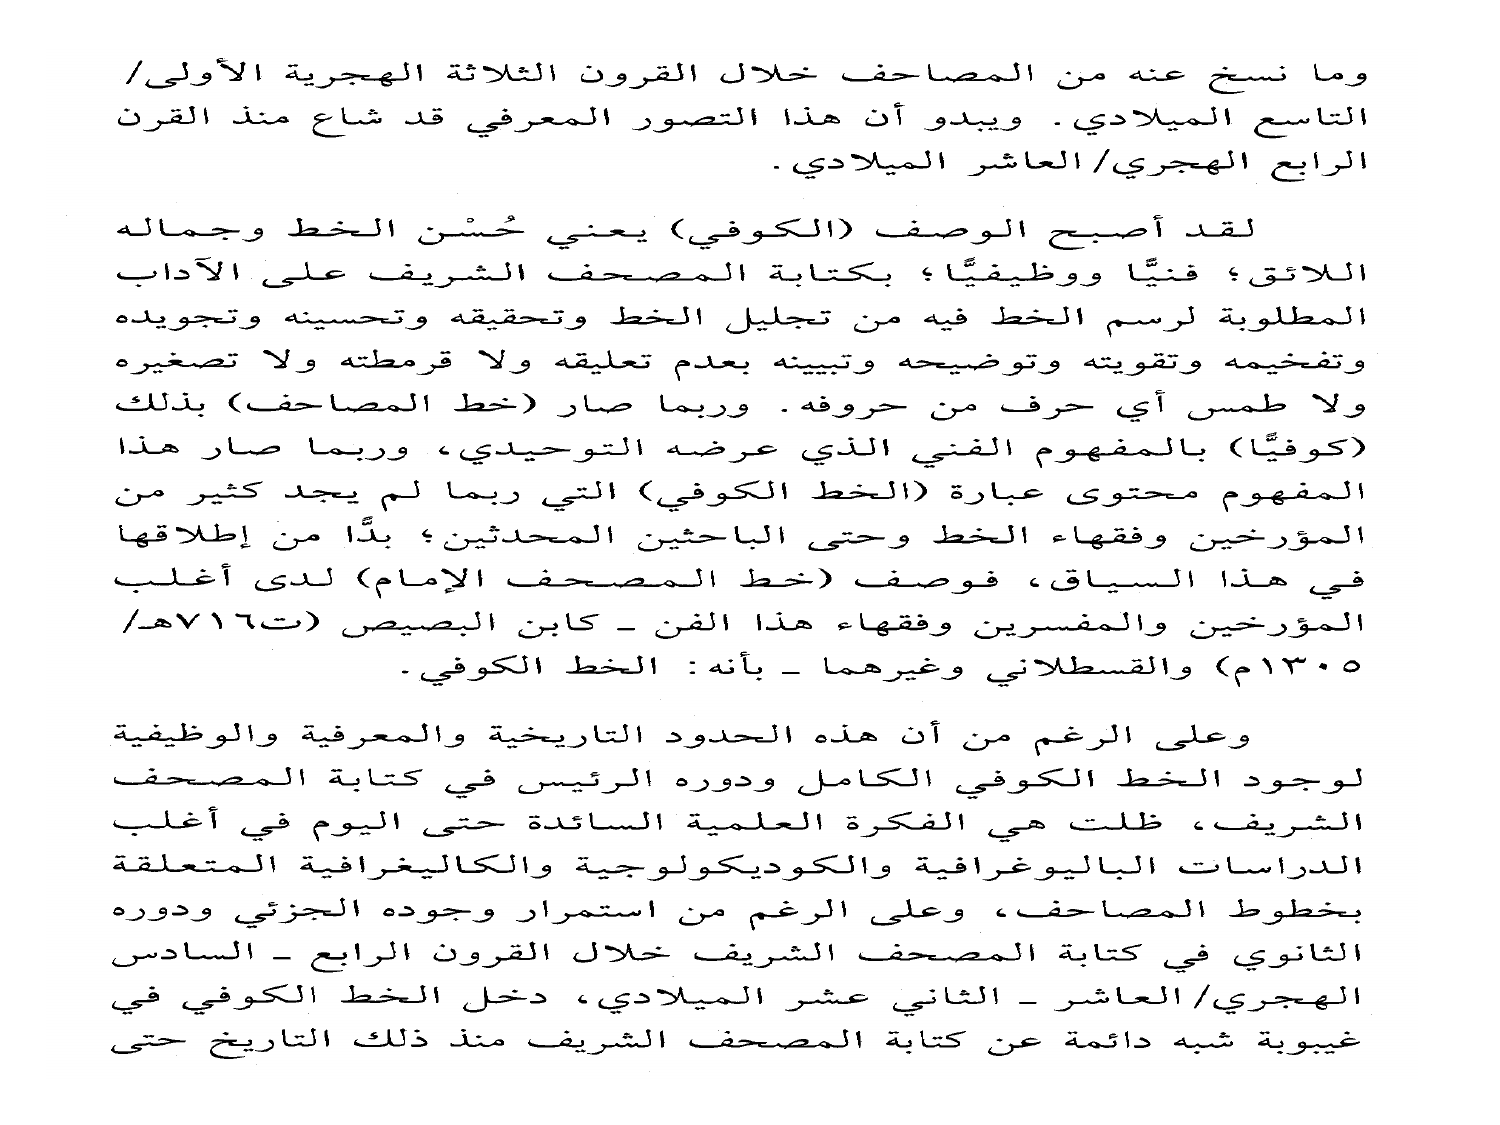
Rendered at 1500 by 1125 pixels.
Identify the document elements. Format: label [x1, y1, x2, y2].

list [46, 46, 1419, 1079]
